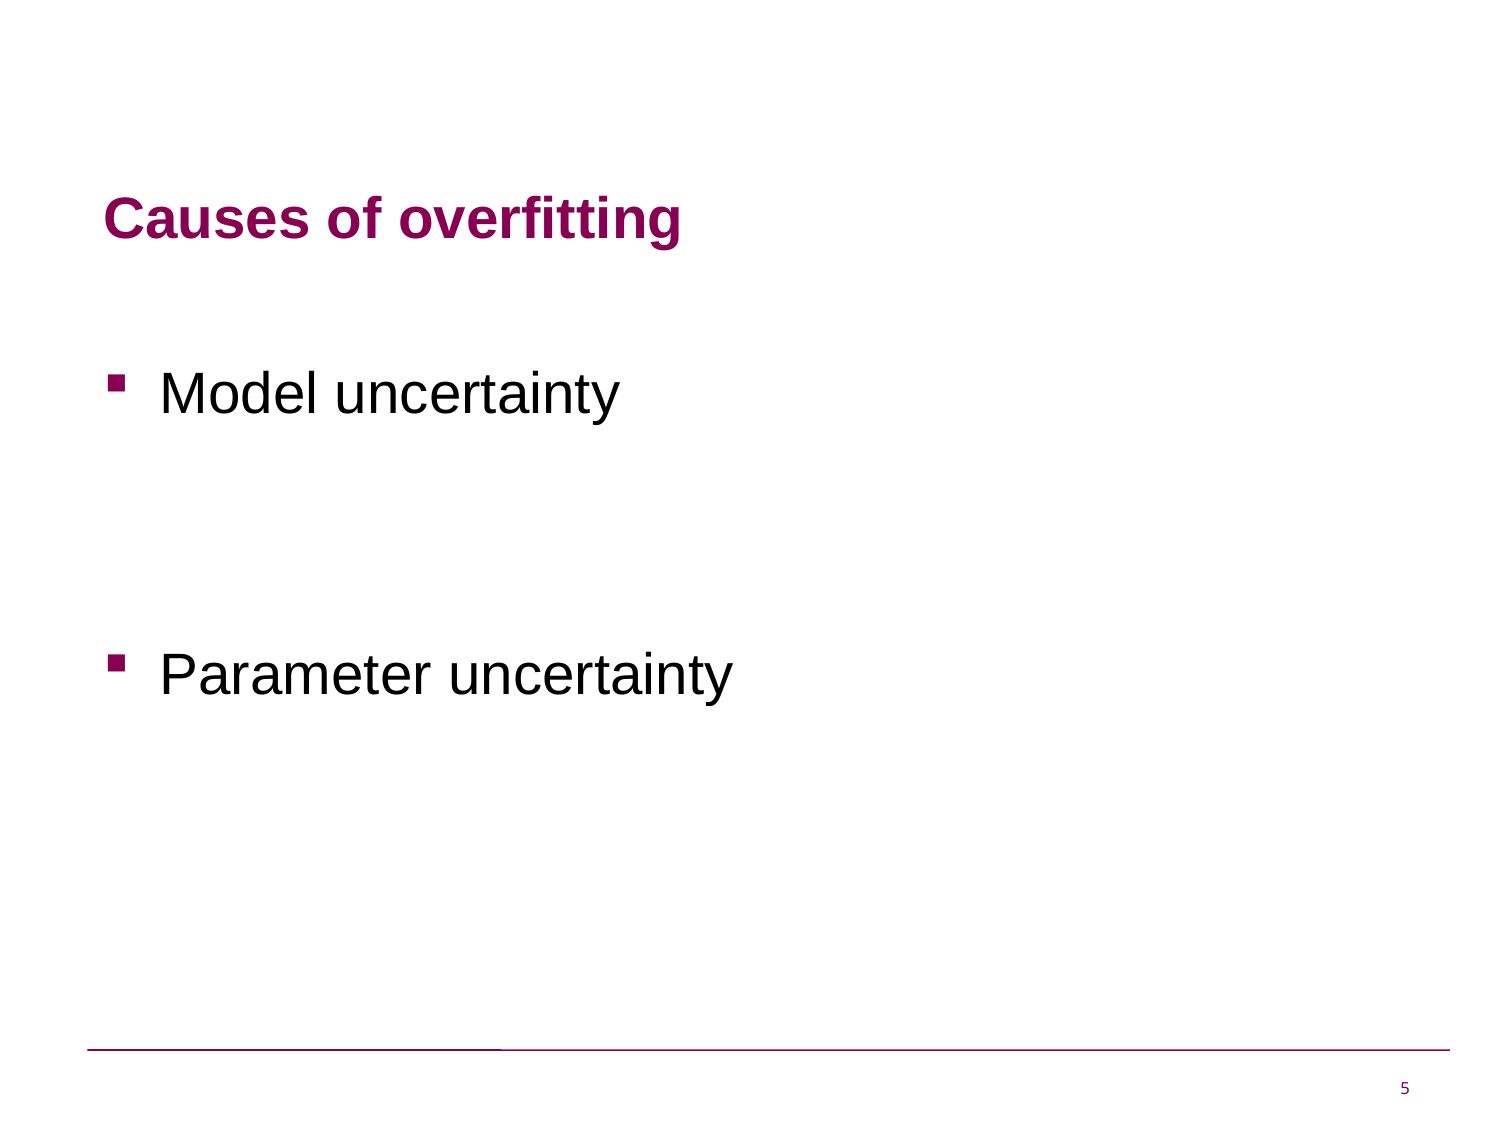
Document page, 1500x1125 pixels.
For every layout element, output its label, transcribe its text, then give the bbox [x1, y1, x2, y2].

slide_number 5 [1074, 1070, 1425, 1103]
title Causes of overfitting [88, 172, 1364, 347]
list Model uncertainty Parameter uncertainty [88, 347, 1364, 1023]
